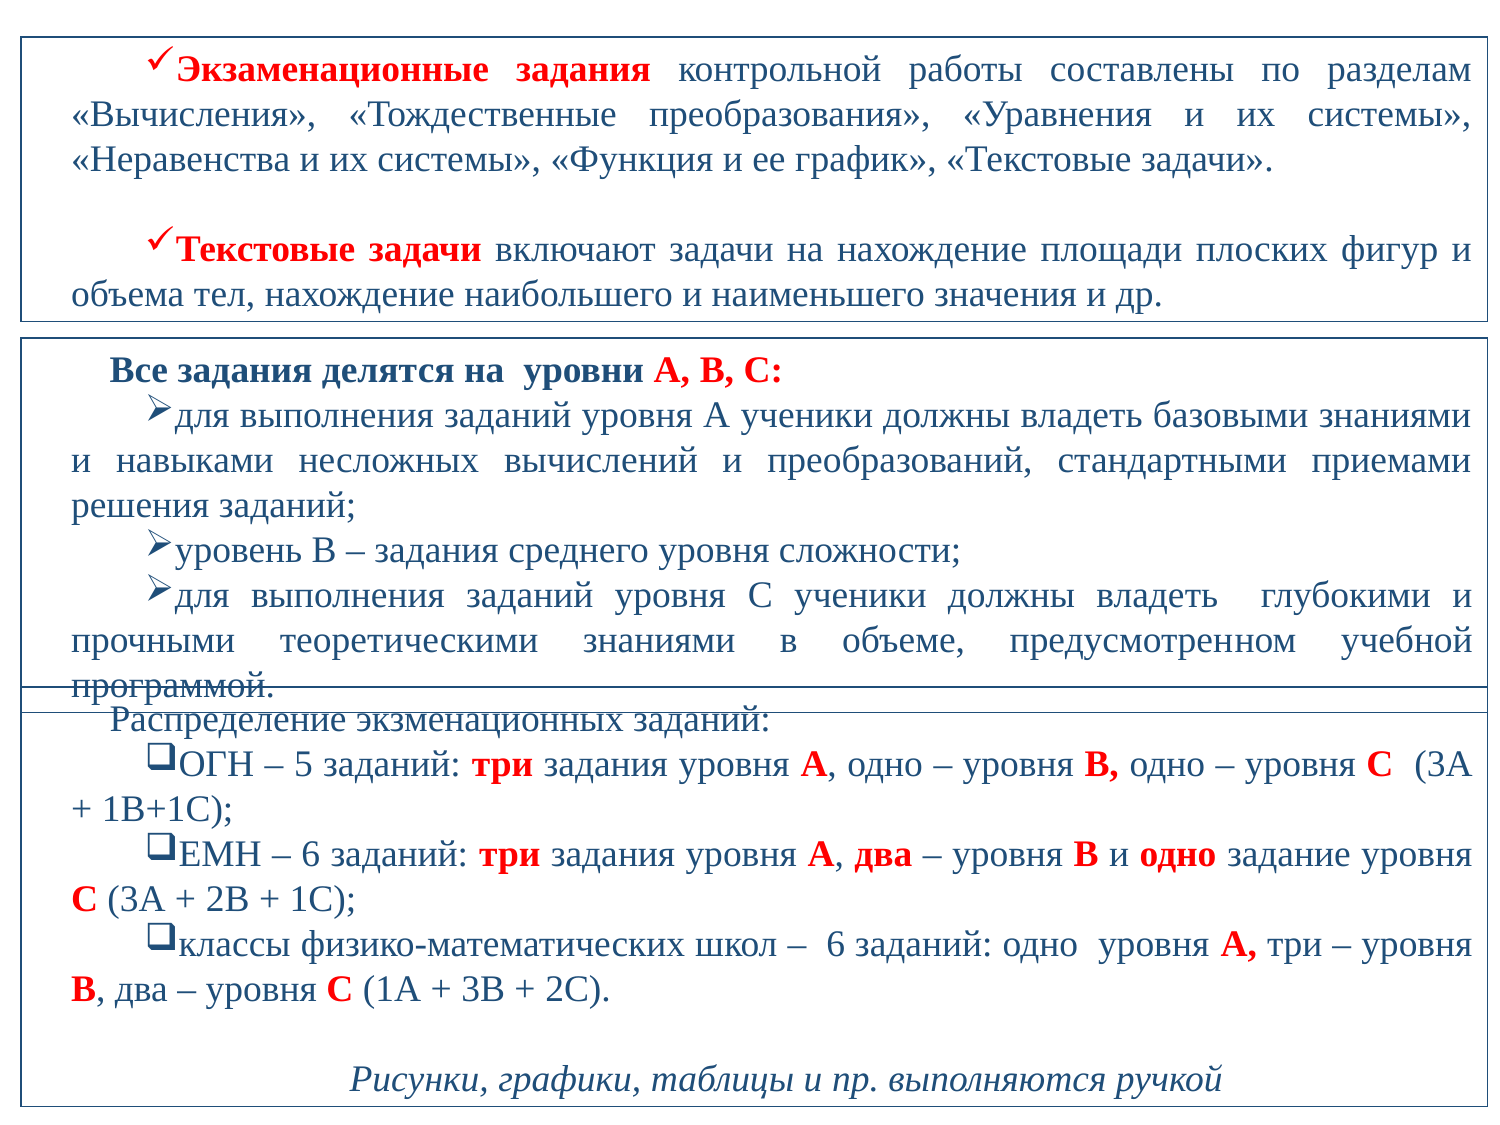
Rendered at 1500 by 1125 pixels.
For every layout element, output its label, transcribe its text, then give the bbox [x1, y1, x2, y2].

text_box Экзаменационные задания контрольной работы составлены по разделам «Вычисления», «Тождественные преобразования», «Уравнения и их системы», «Неравенства и их системы», «Функция и ее график», «Текстовые задачи». Текстовые задачи включают задачи на нахождение площади плоских фигур и объема тел, нахождение наибольшего и наименьшего значения и др. [20, 36, 1488, 322]
text_box Распределение экзменационных заданий: ОГН – 5 заданий: три задания уровня А, одно – уровня В, одно – уровня С (3А + 1В+1С); ЕМН – 6 заданий: три задания уровня А, два – уровня В и одно задание уровня С (3А + 2В + 1С); классы физико-математических школ – 6 заданий: одно уровня А, три – уровня В, два – уровня С (1А + 3В + 2С). Рисунки, графики, таблицы и пр. выполняются ручкой [20, 713, 1488, 1107]
text_box Все задания делятся на уровни А, В, С: для выполнения заданий уровня А ученики должны владеть базовыми знаниями и навыками несложных вычислений и преобразований, стандартными приемами решения заданий; уровень В – задания среднего уровня сложности; для выполнения заданий уровня С ученики должны владеть глубокими и прочными теоретическими знаниями в объеме, предусмотрен­ном учебной программой. [20, 337, 1488, 713]
